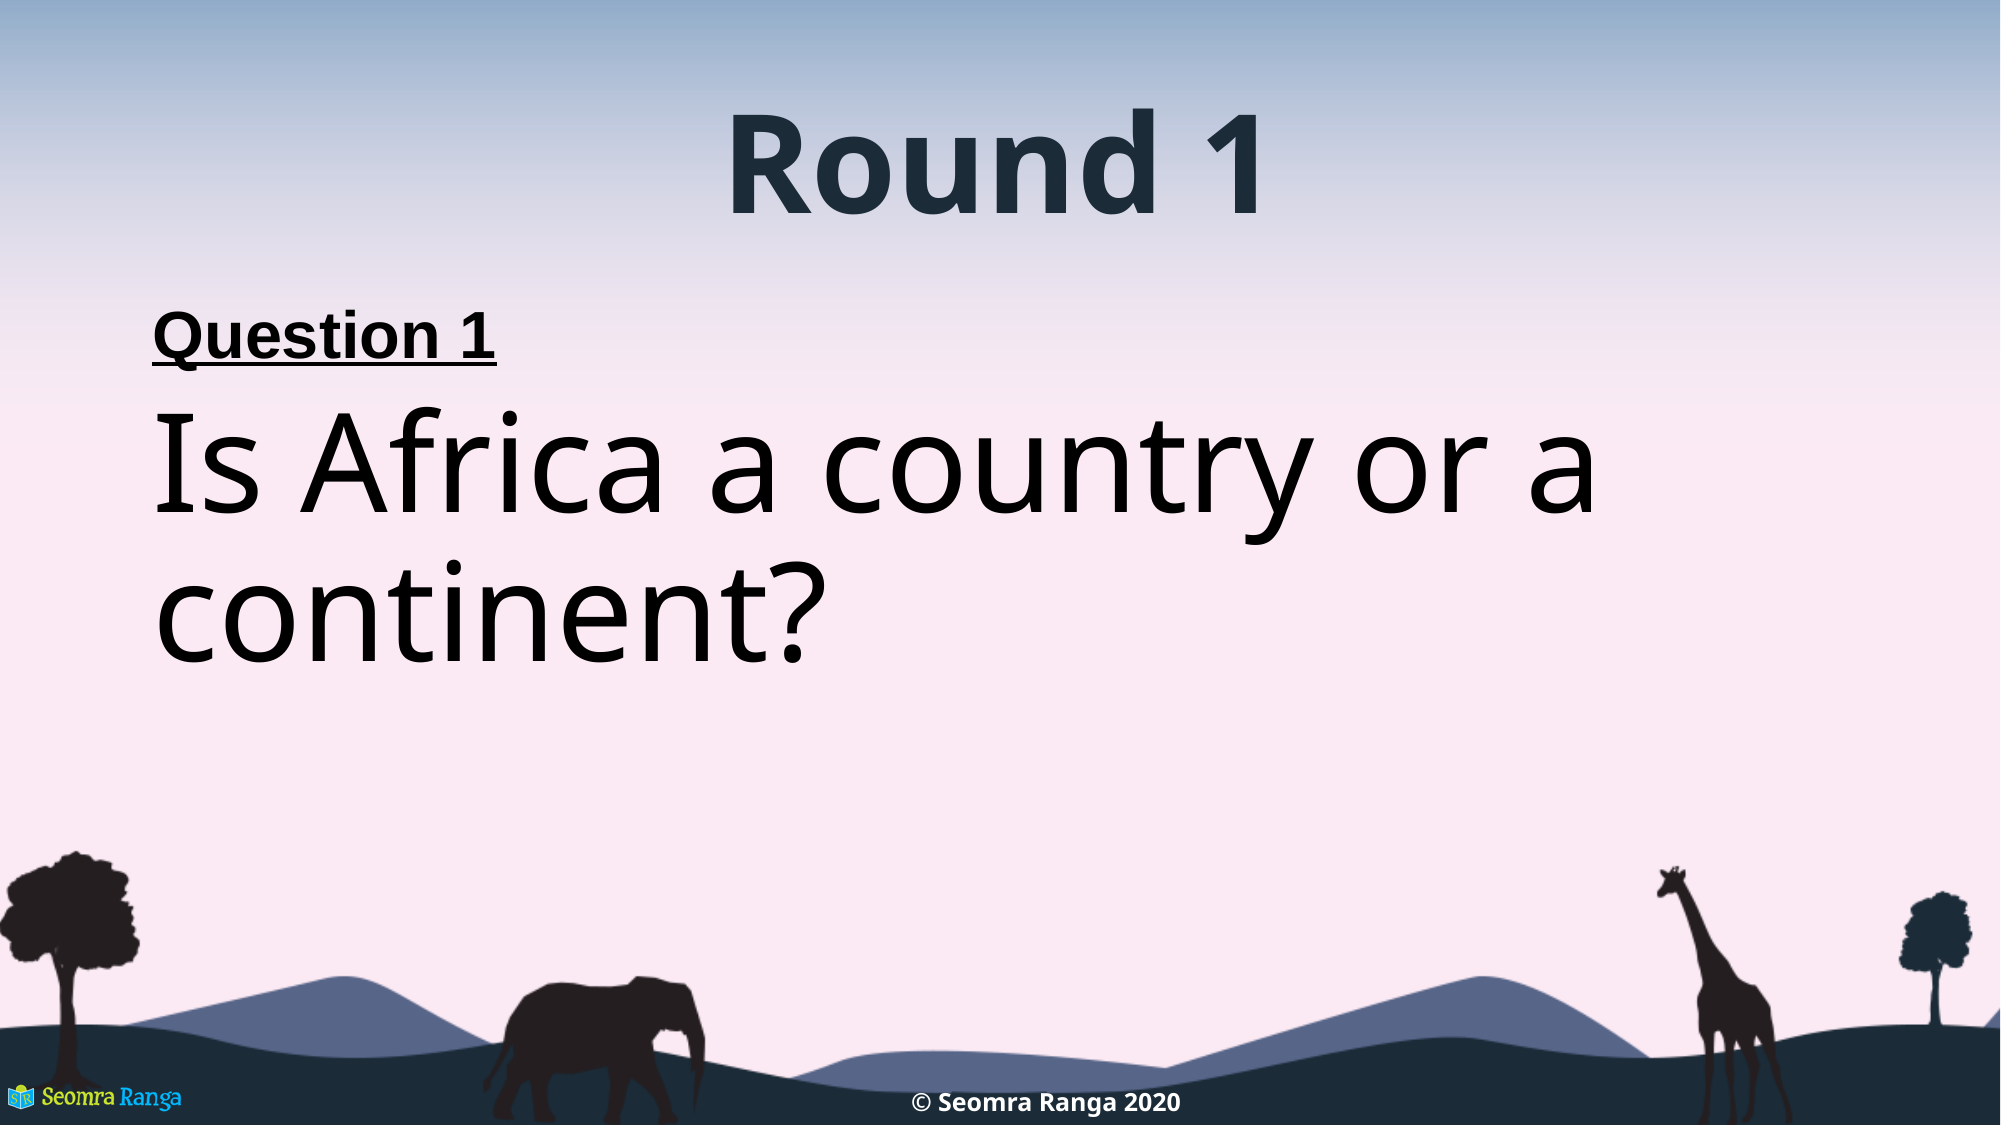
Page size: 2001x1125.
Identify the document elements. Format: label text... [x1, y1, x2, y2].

list Question 1 Is Africa a country or a continent? [137, 293, 1863, 1014]
text_box © Seomra Ranga 2020 www.seomraranga.com [762, 1079, 1330, 1125]
picture [0, 0, 2001, 1125]
title Round 1 [137, 59, 1863, 278]
